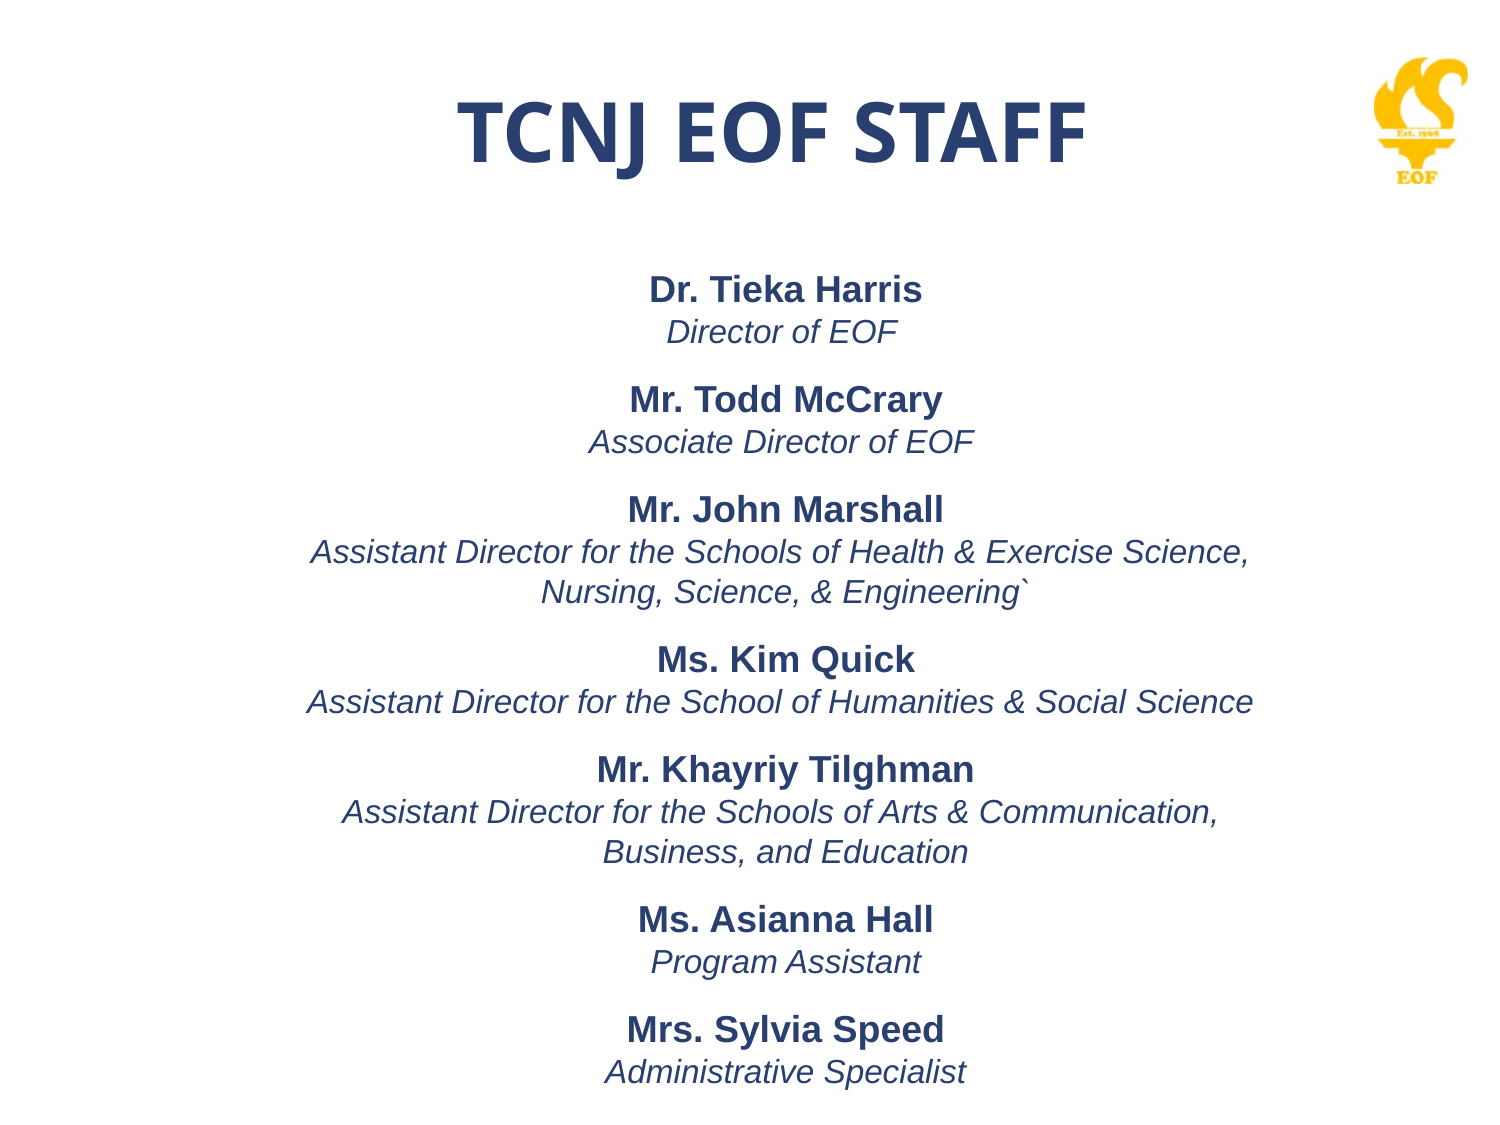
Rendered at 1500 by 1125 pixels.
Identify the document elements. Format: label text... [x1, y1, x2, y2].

text_box TCNJ EOF Staff [193, 57, 1375, 202]
picture [1374, 56, 1468, 184]
text_box Dr. Tieka Harris Director of EOF Mr. Todd McCrary Associate Director of EOF Mr. John Marshall Assistant Director for the Schools of Health & Exercise Science, Nursing, Science, & Engineering` Ms. Kim Quick Assistant Director for the School of Humanities & Social Science Mr. Khayriy Tilghman Assistant Director for the Schools of Arts & Communication, Business, and Education Ms. Asianna Hall Program Assistant Mrs. Sylvia Speed Administrative Specialist [151, 258, 1421, 1074]
